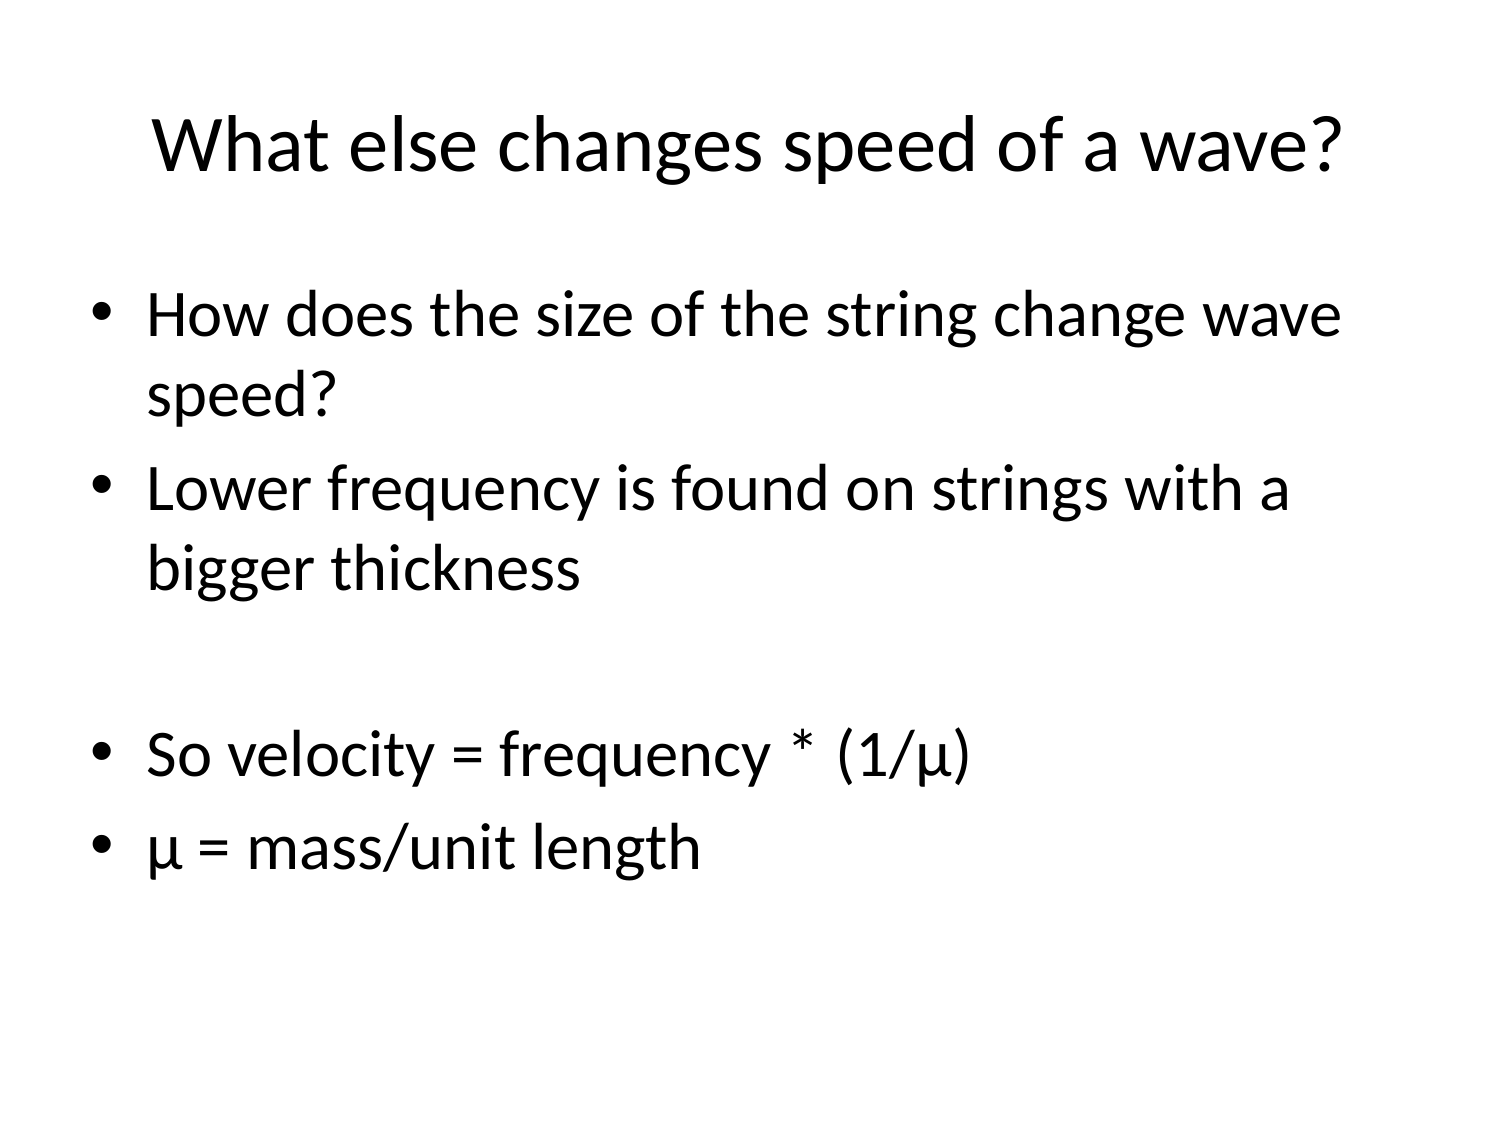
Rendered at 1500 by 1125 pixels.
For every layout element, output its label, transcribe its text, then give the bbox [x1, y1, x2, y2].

title What else changes speed of a wave? [75, 45, 1425, 233]
list How does the size of the string change wave speed? Lower frequency is found on strings with a bigger thickness So velocity = frequency * (1/μ) μ = mass/unit length [75, 262, 1425, 1005]
